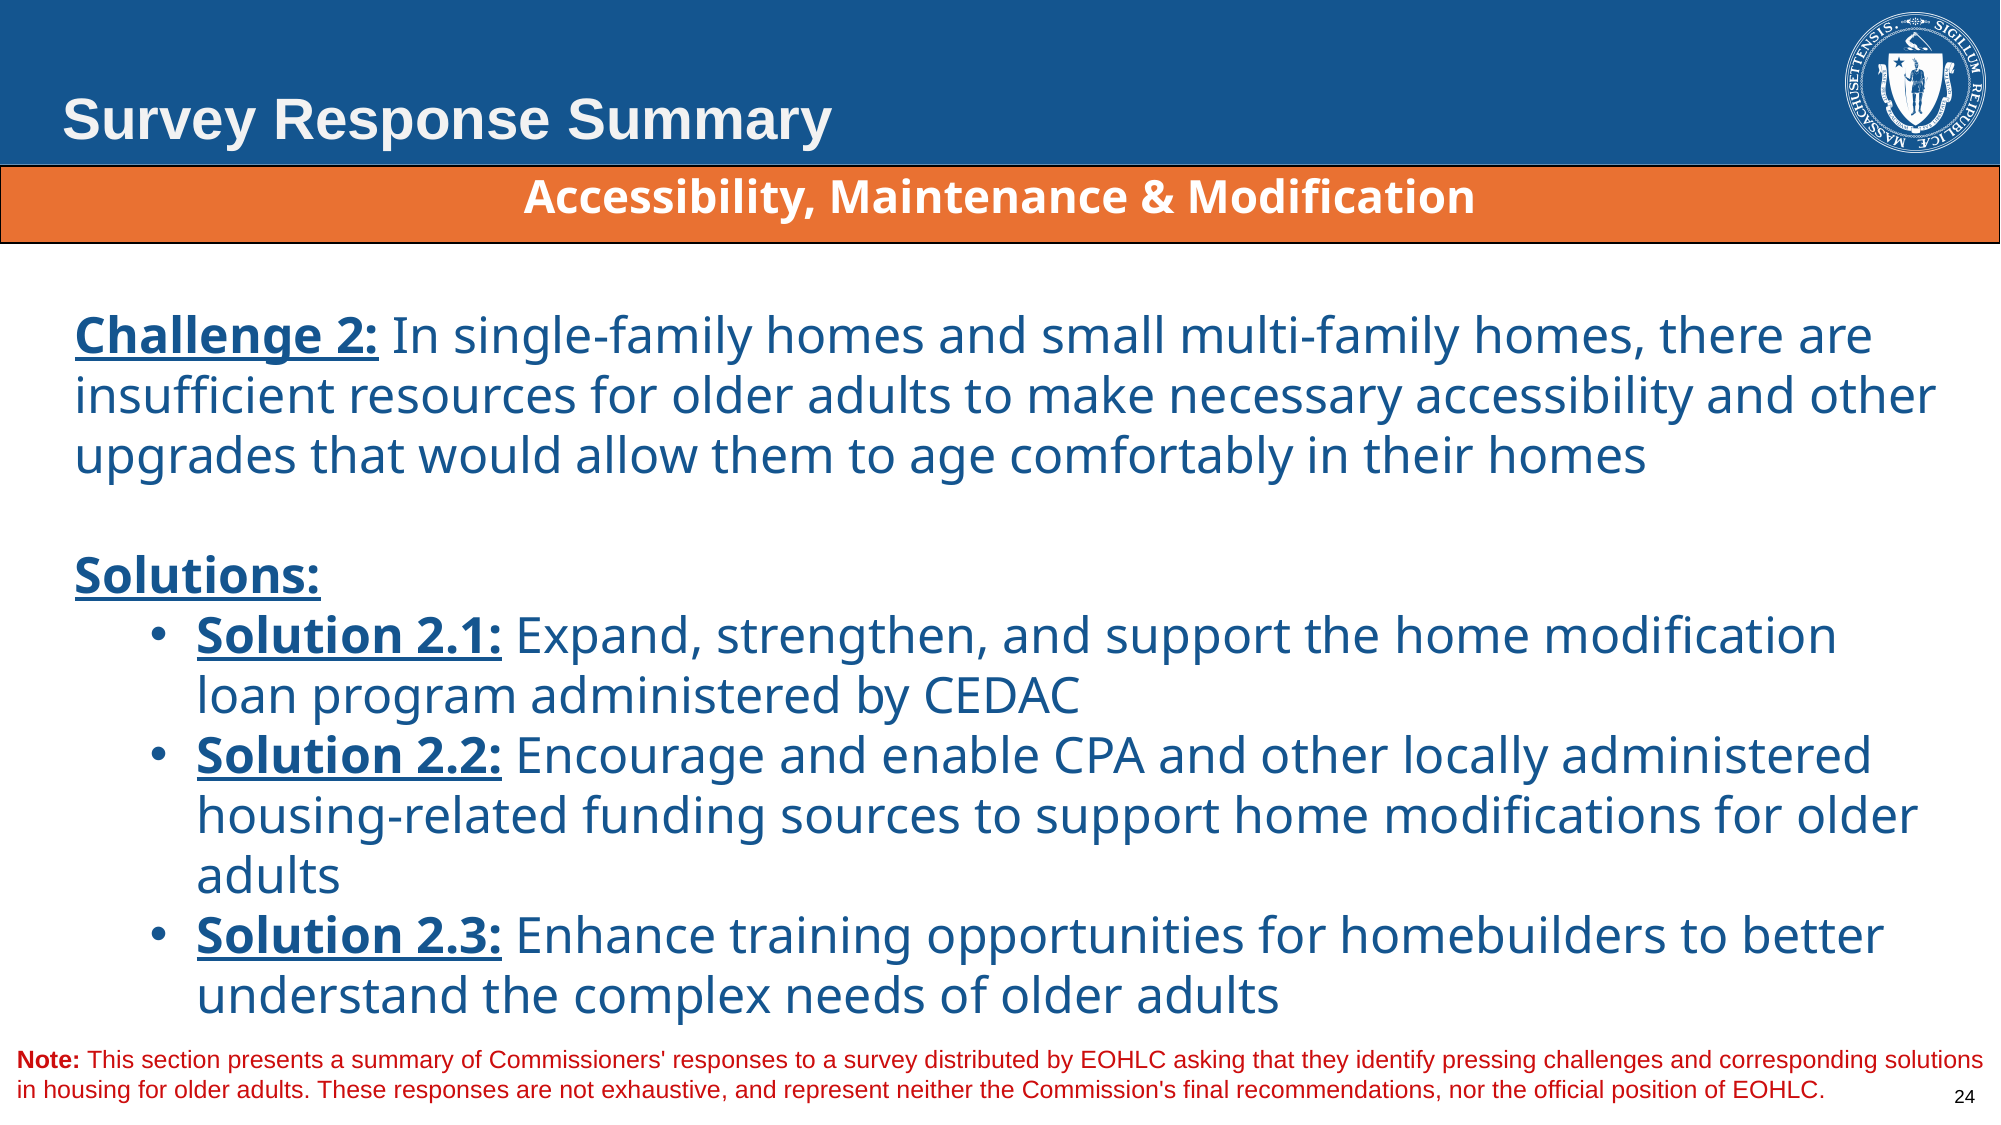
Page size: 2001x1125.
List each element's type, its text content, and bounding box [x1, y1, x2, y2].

text_box Survey Response Summary [62, 15, 1804, 152]
picture [1845, 12, 1986, 153]
text_box Challenge 2: In single-family homes and small multi-family homes, there are insufficient resources for older adults to make necessary accessibility and other upgrades that would allow them to age comfortably in their homes Solutions: Solution 2.1: Expand, strengthen, and support the home modification loan program administered by CEDAC Solution 2.2: Encourage and enable CPA and other locally administered housing-related funding sources to support home modifications for older adults Solution 2.3: Enhance training opportunities for homebuilders to better understand the complex needs of older adults [0, 244, 1948, 1125]
table_header Accessibility, Maintenance & Modification [1, 167, 1999, 242]
text_box Note: This section presents a summary of Commissioners' responses to a survey distributed by EOHLC asking that they identify pressing challenges and corresponding solutions in housing for older adults. These responses are not exhaustive, and represent neither the Commission's final recommendations, nor the official position of EOHLC. [16, 1043, 2000, 1104]
